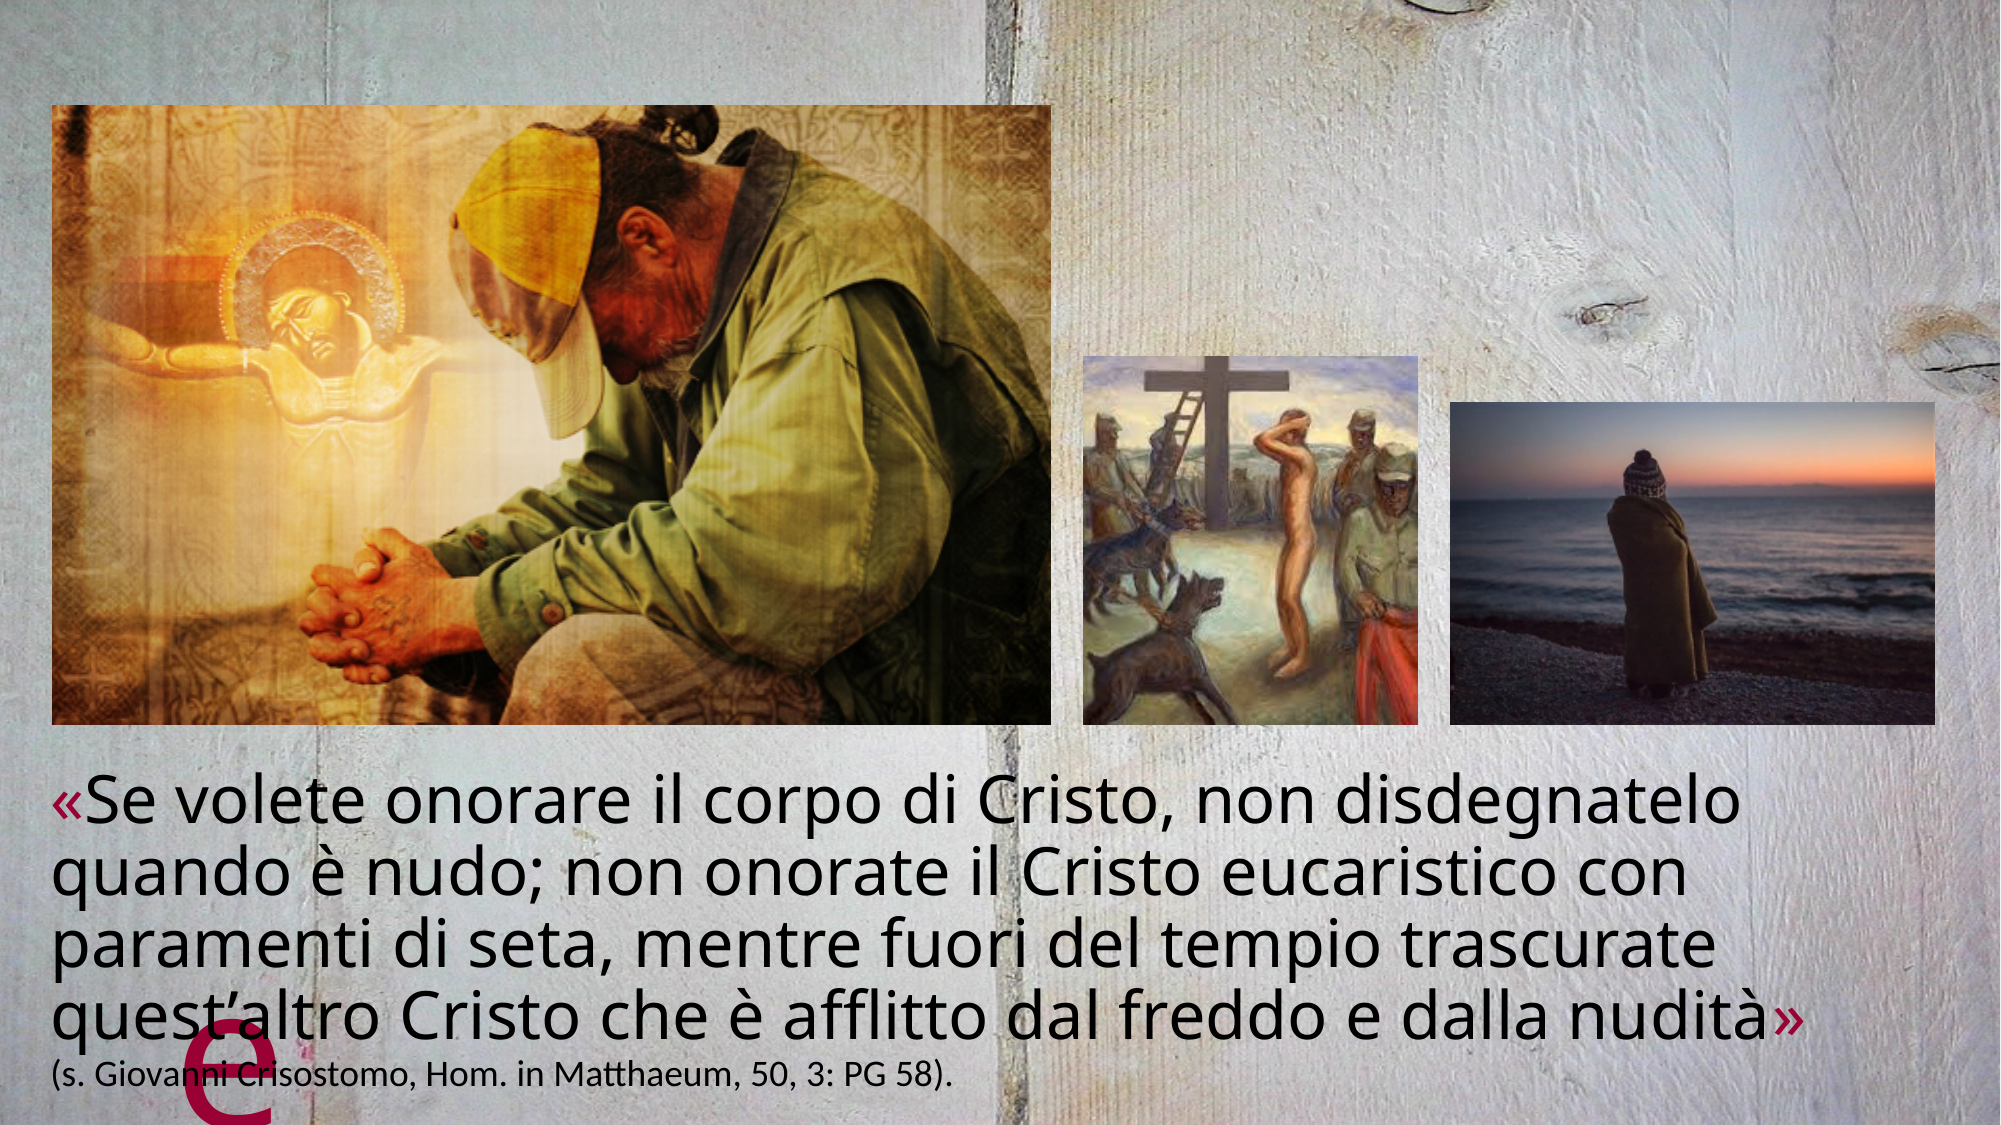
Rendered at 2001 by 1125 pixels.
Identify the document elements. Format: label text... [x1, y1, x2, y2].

text_box «Se volete onorare il corpo di Cristo, non disdegnatelo quando è nudo; non onorate il Cristo eucaristico con paramenti di seta, mentre fuori del tempio trascurate quest’altro Cristo che è afflitto dal freddo e dalla nudità» (s. Giovanni Crisostomo, Hom. in Matthaeum, 50, 3: PG 58). [35, 758, 1904, 1102]
picture [0, 0, 2001, 1125]
